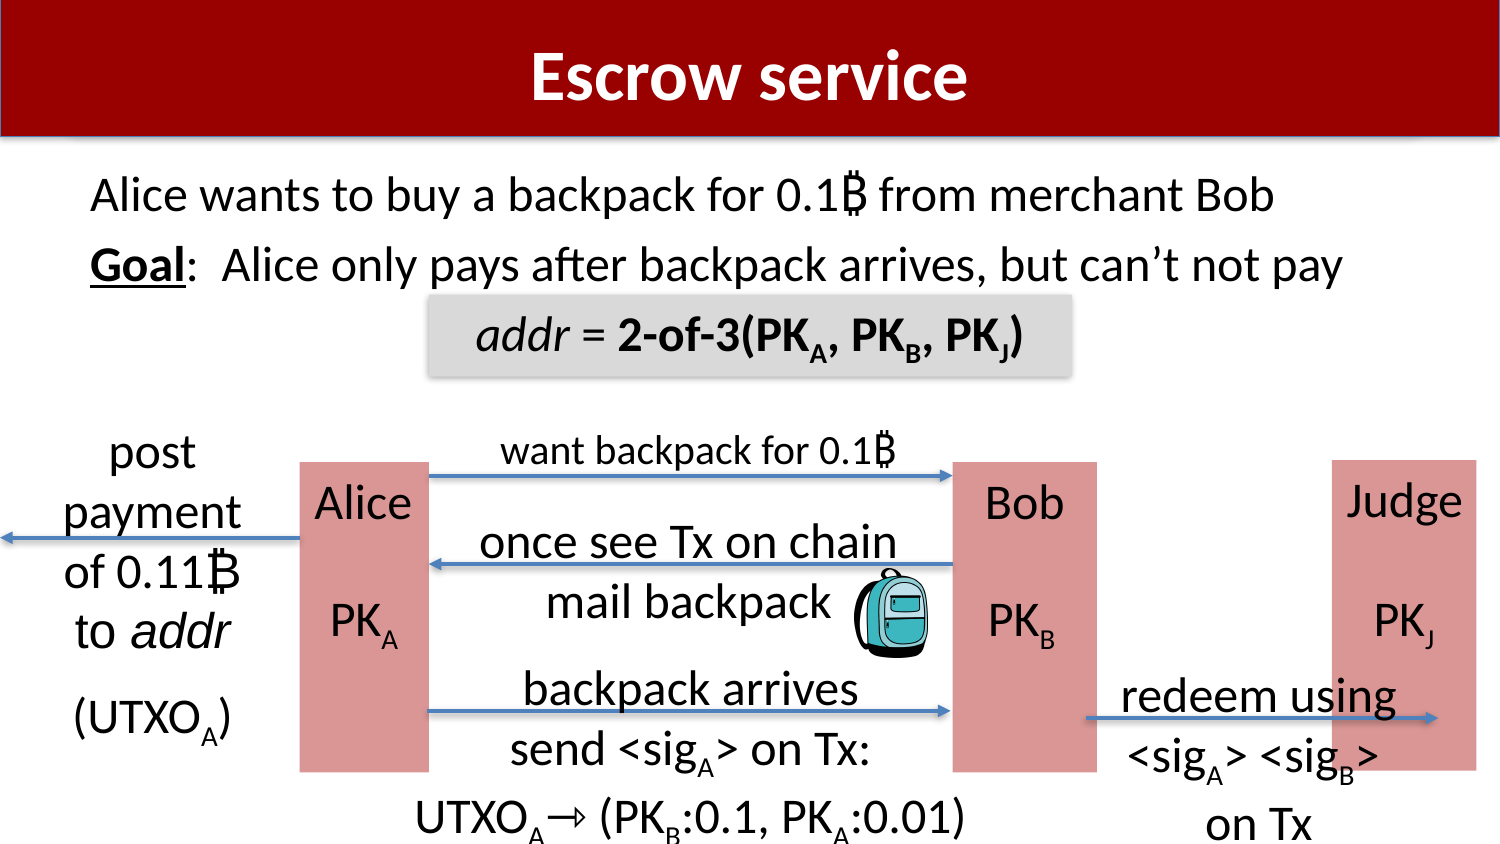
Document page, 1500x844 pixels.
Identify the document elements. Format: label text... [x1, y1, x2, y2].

text_box Bob [952, 462, 1097, 773]
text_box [1331, 459, 1477, 771]
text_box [428, 415, 953, 482]
title Escrow service [75, 20, 1425, 123]
text_box PKA [315, 579, 414, 663]
list Alice wants to buy a backpack for 0.1₿ from merchant Bob Goal: Alice only pays after backpack arrives, but can’t not pay addr = 2-of-3(PKA, PKB, PKJ) [74, 153, 1426, 403]
text_box PKB [973, 579, 1071, 663]
text_box Alice [299, 462, 429, 773]
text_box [0, 411, 300, 756]
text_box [428, 500, 953, 658]
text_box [391, 647, 990, 844]
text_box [1085, 654, 1439, 844]
